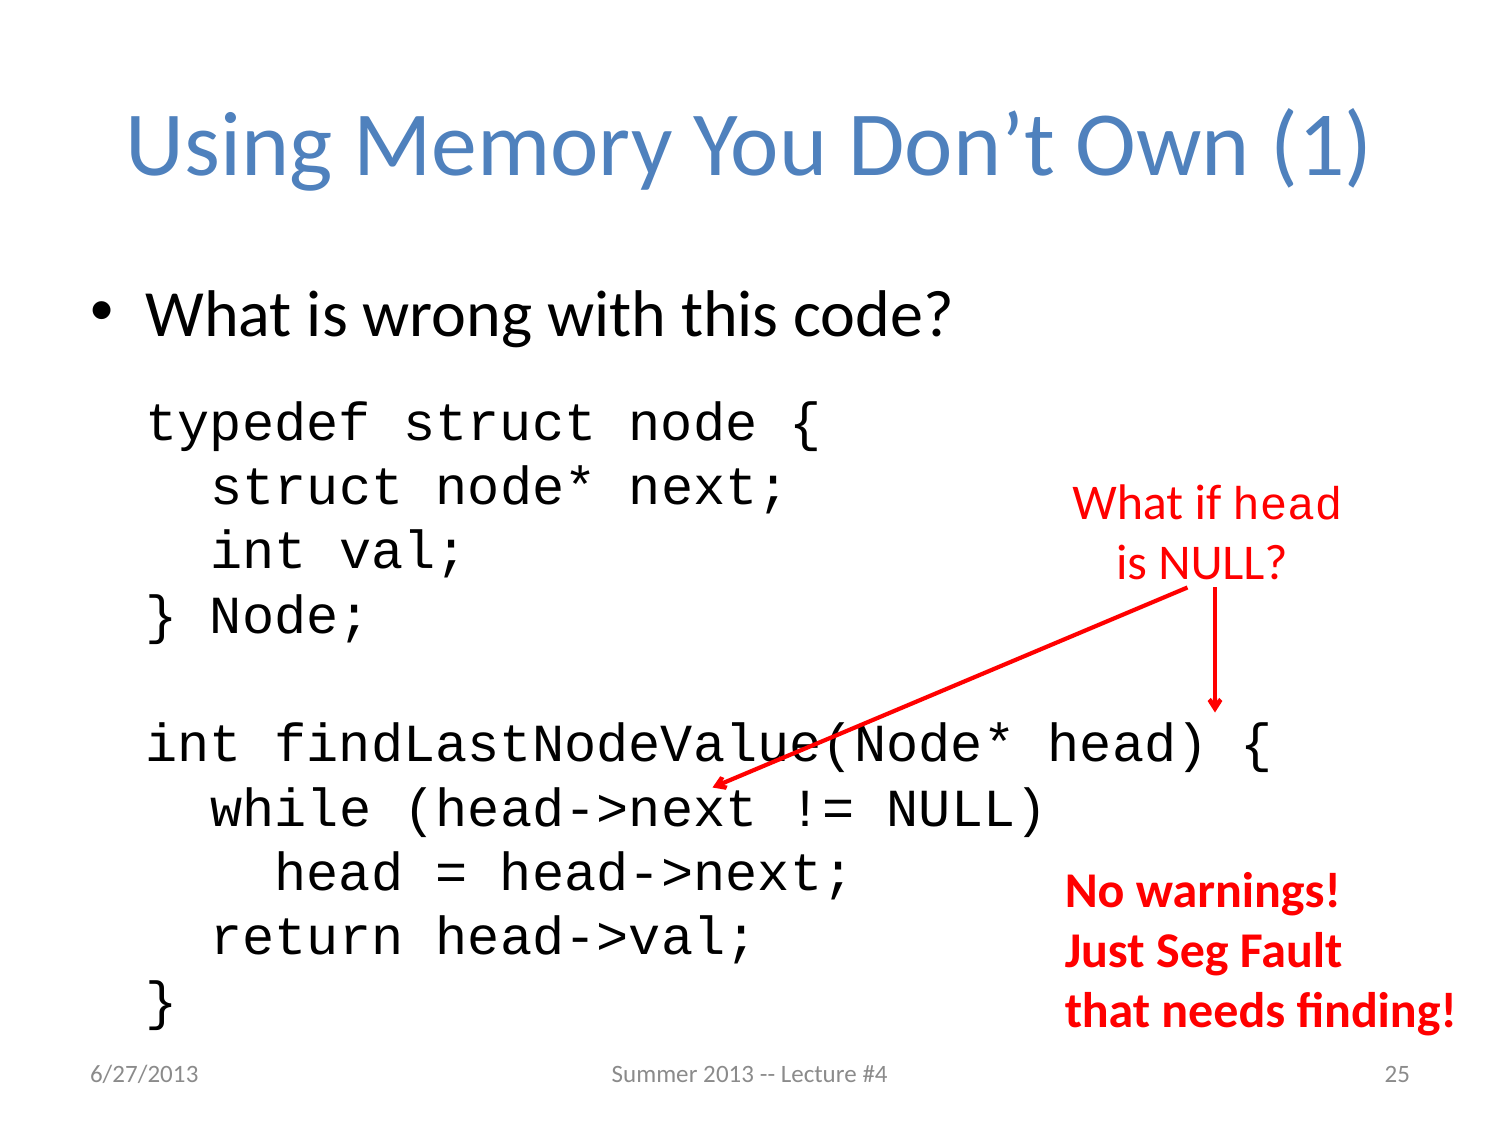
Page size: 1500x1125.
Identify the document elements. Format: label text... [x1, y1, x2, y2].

list What is wrong with this code? typedef struct node { struct node* next; int val; } Node; int findLastNodeValue(Node* head) { while (head->next != NULL) head = head->next; return head->val; } [75, 262, 1425, 1050]
title Using Memory You Don’t Own (1) [75, 45, 1425, 233]
text_box No warnings! Just Seg Fault that needs finding! [1050, 849, 1473, 1045]
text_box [712, 462, 1366, 788]
footer Summer 2013 -- Lecture #4 [512, 1042, 988, 1103]
slide_number 25 [1074, 1045, 1425, 1103]
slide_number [75, 1042, 425, 1103]
